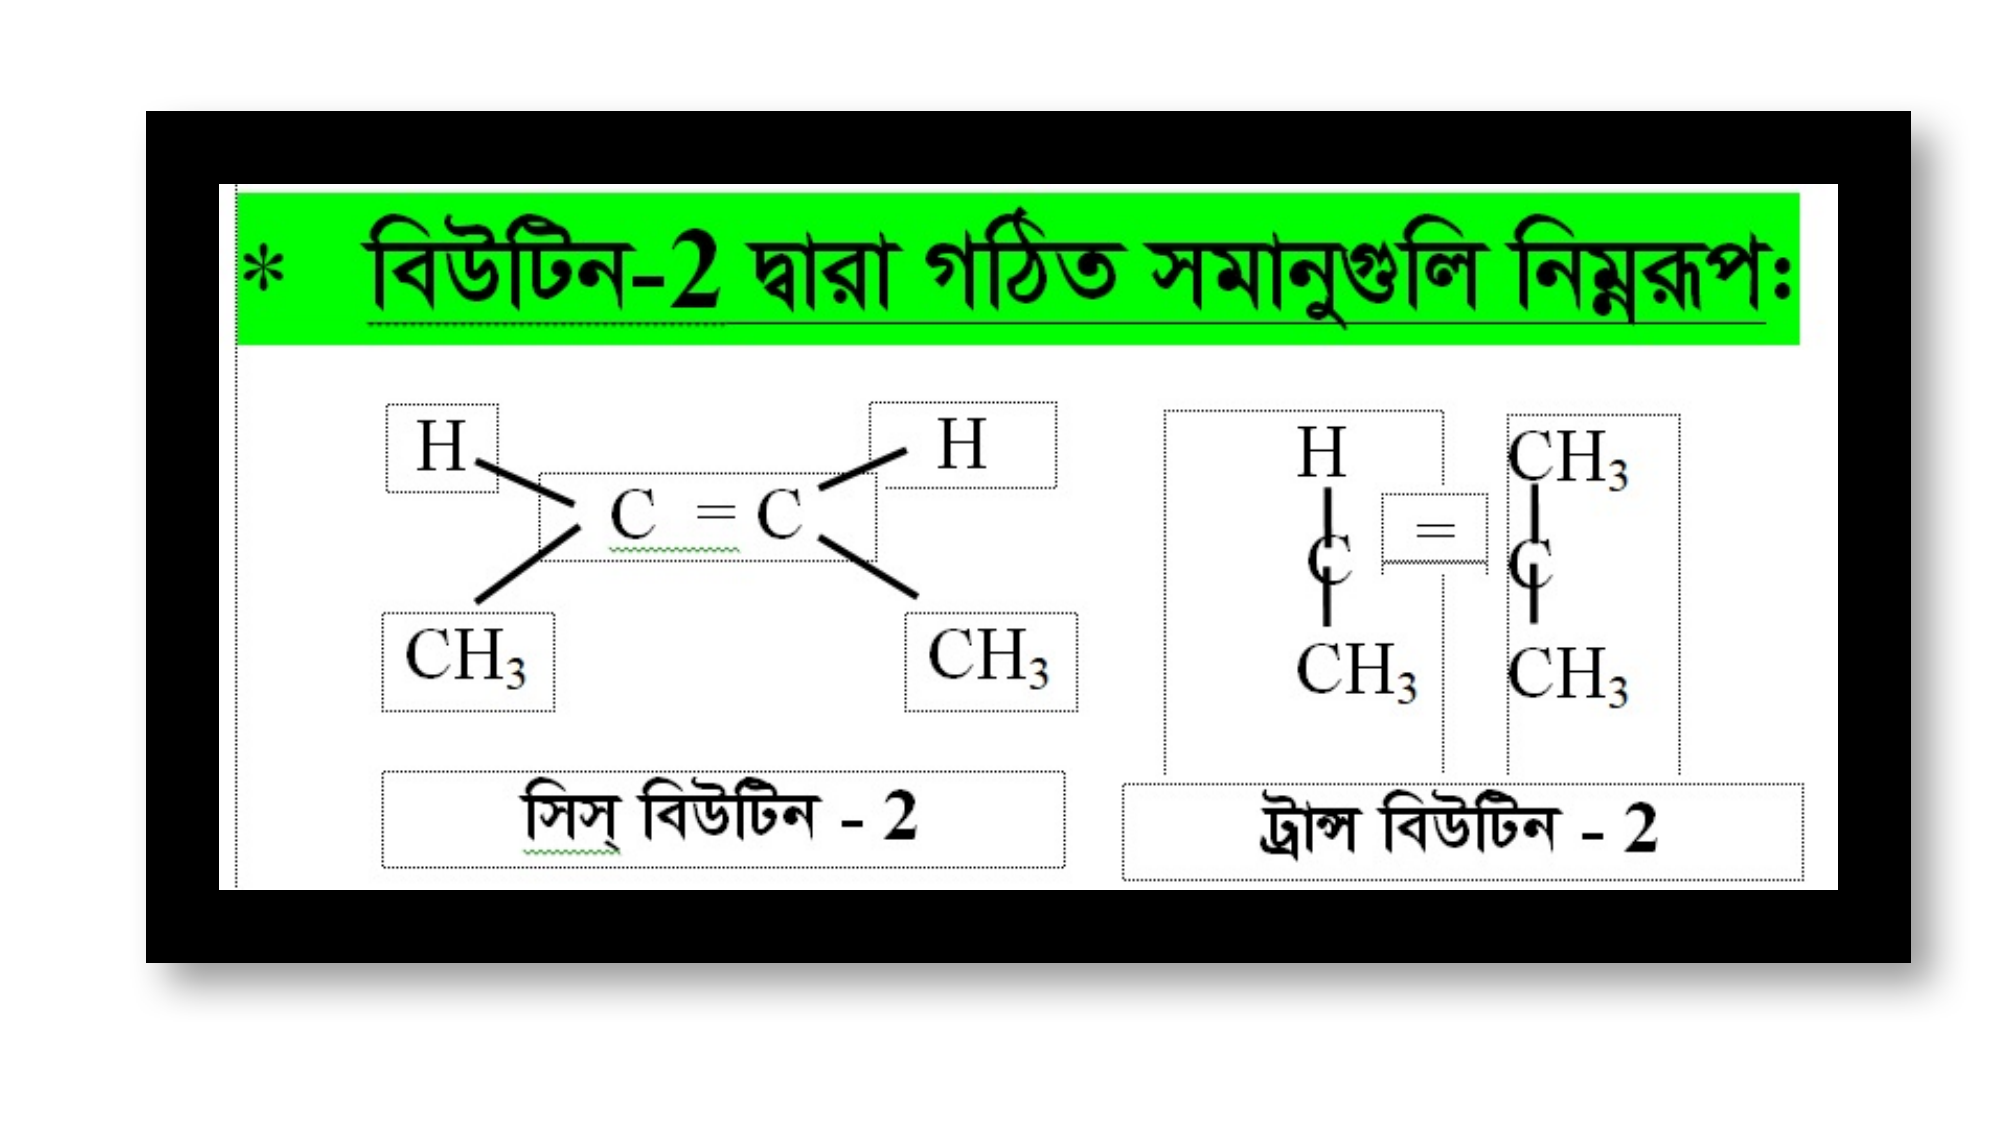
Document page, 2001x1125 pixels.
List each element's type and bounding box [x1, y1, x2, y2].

picture [219, 183, 1839, 891]
